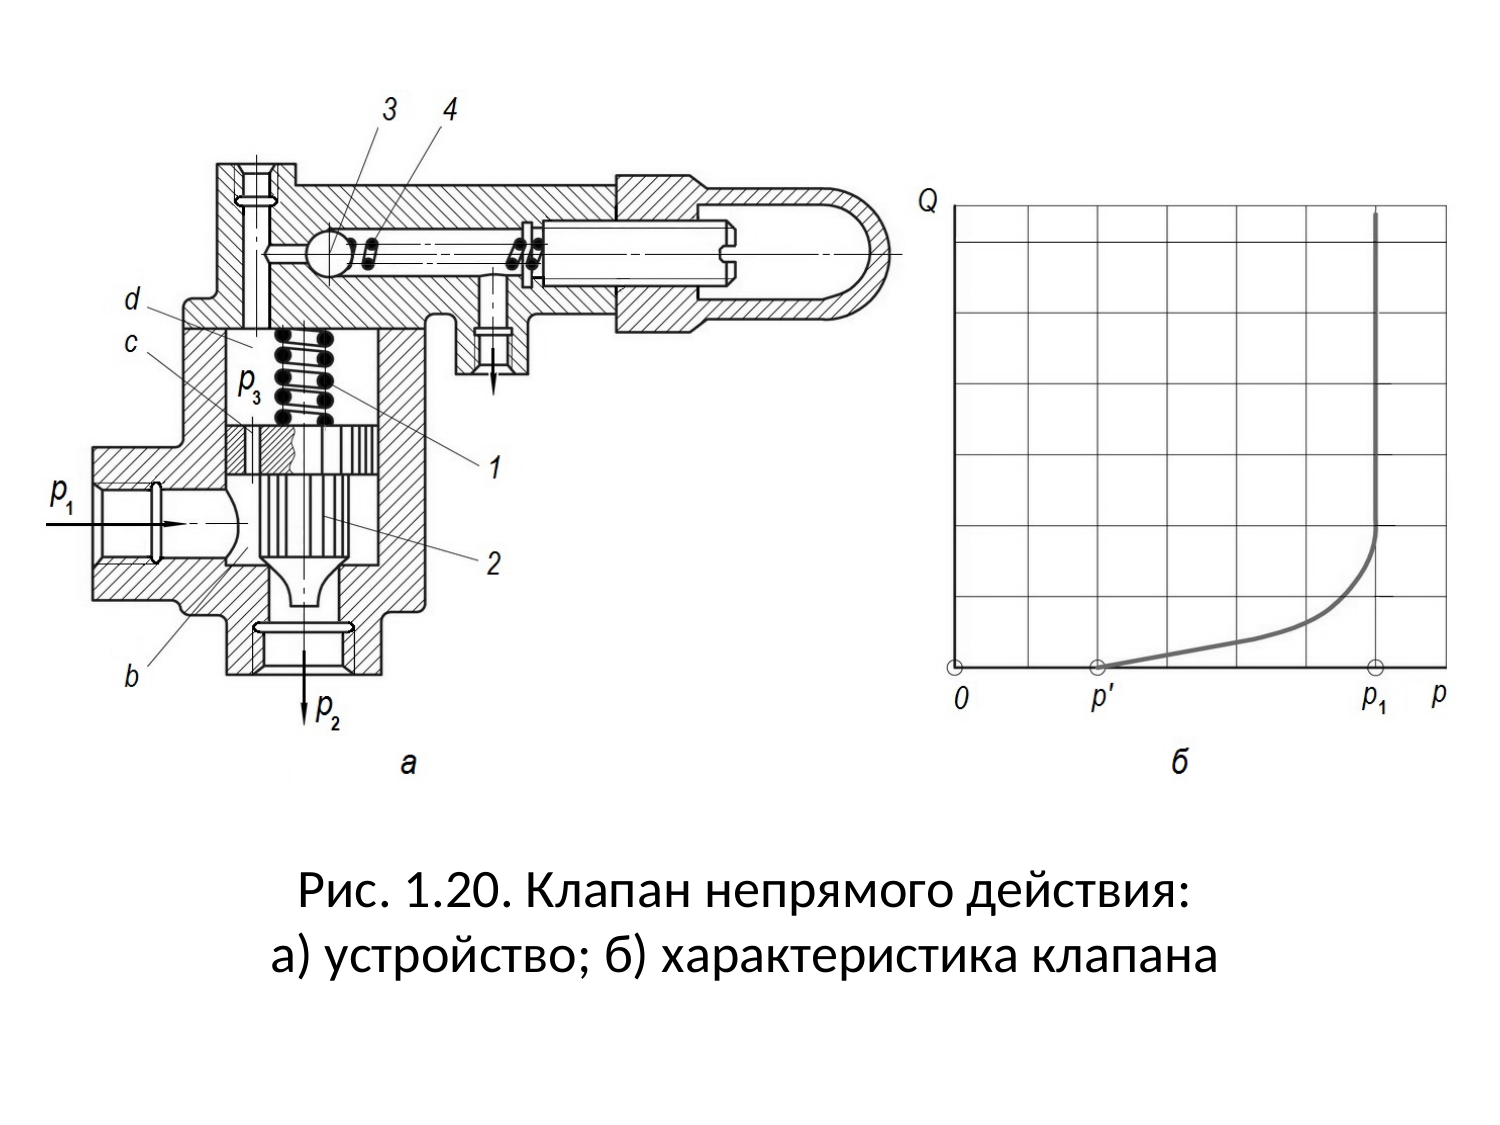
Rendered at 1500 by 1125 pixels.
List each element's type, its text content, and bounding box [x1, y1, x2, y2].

title Рис. 1.20. Клапан непрямого действия: а) устройство; б) характеристика клапана [76, 846, 1427, 1059]
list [41, 89, 1461, 782]
